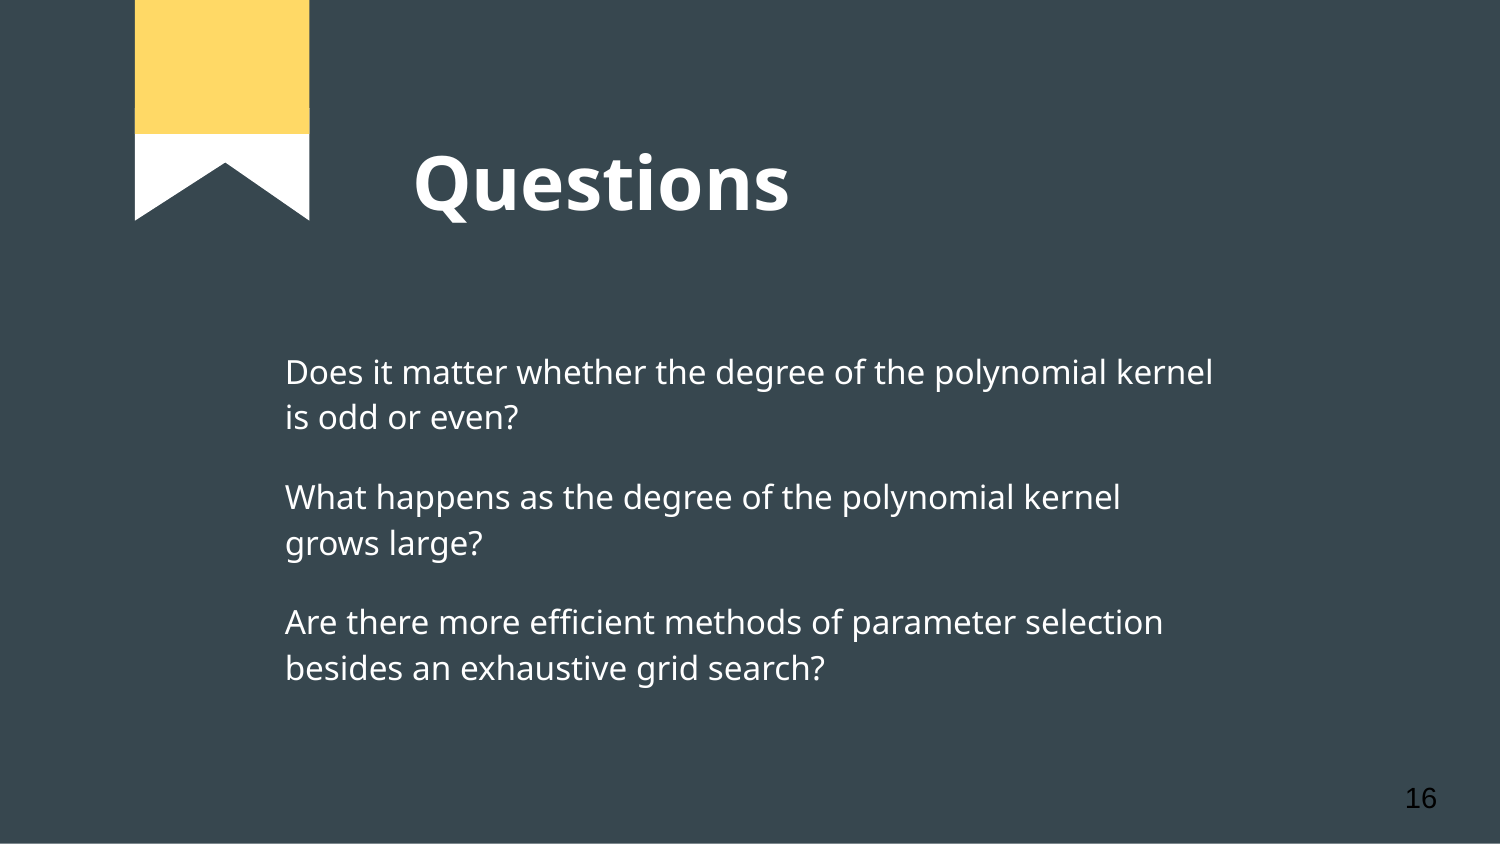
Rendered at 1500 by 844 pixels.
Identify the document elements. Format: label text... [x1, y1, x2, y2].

slide_number 16 [1389, 764, 1480, 830]
title Questions [397, 82, 1358, 241]
list Does it matter whether the degree of the polynomial kernel is odd or even? What happens as the degree of the polynomial kernel grows large? Are there more efficient methods of parameter selection besides an exhaustive grid search? [269, 329, 1231, 643]
